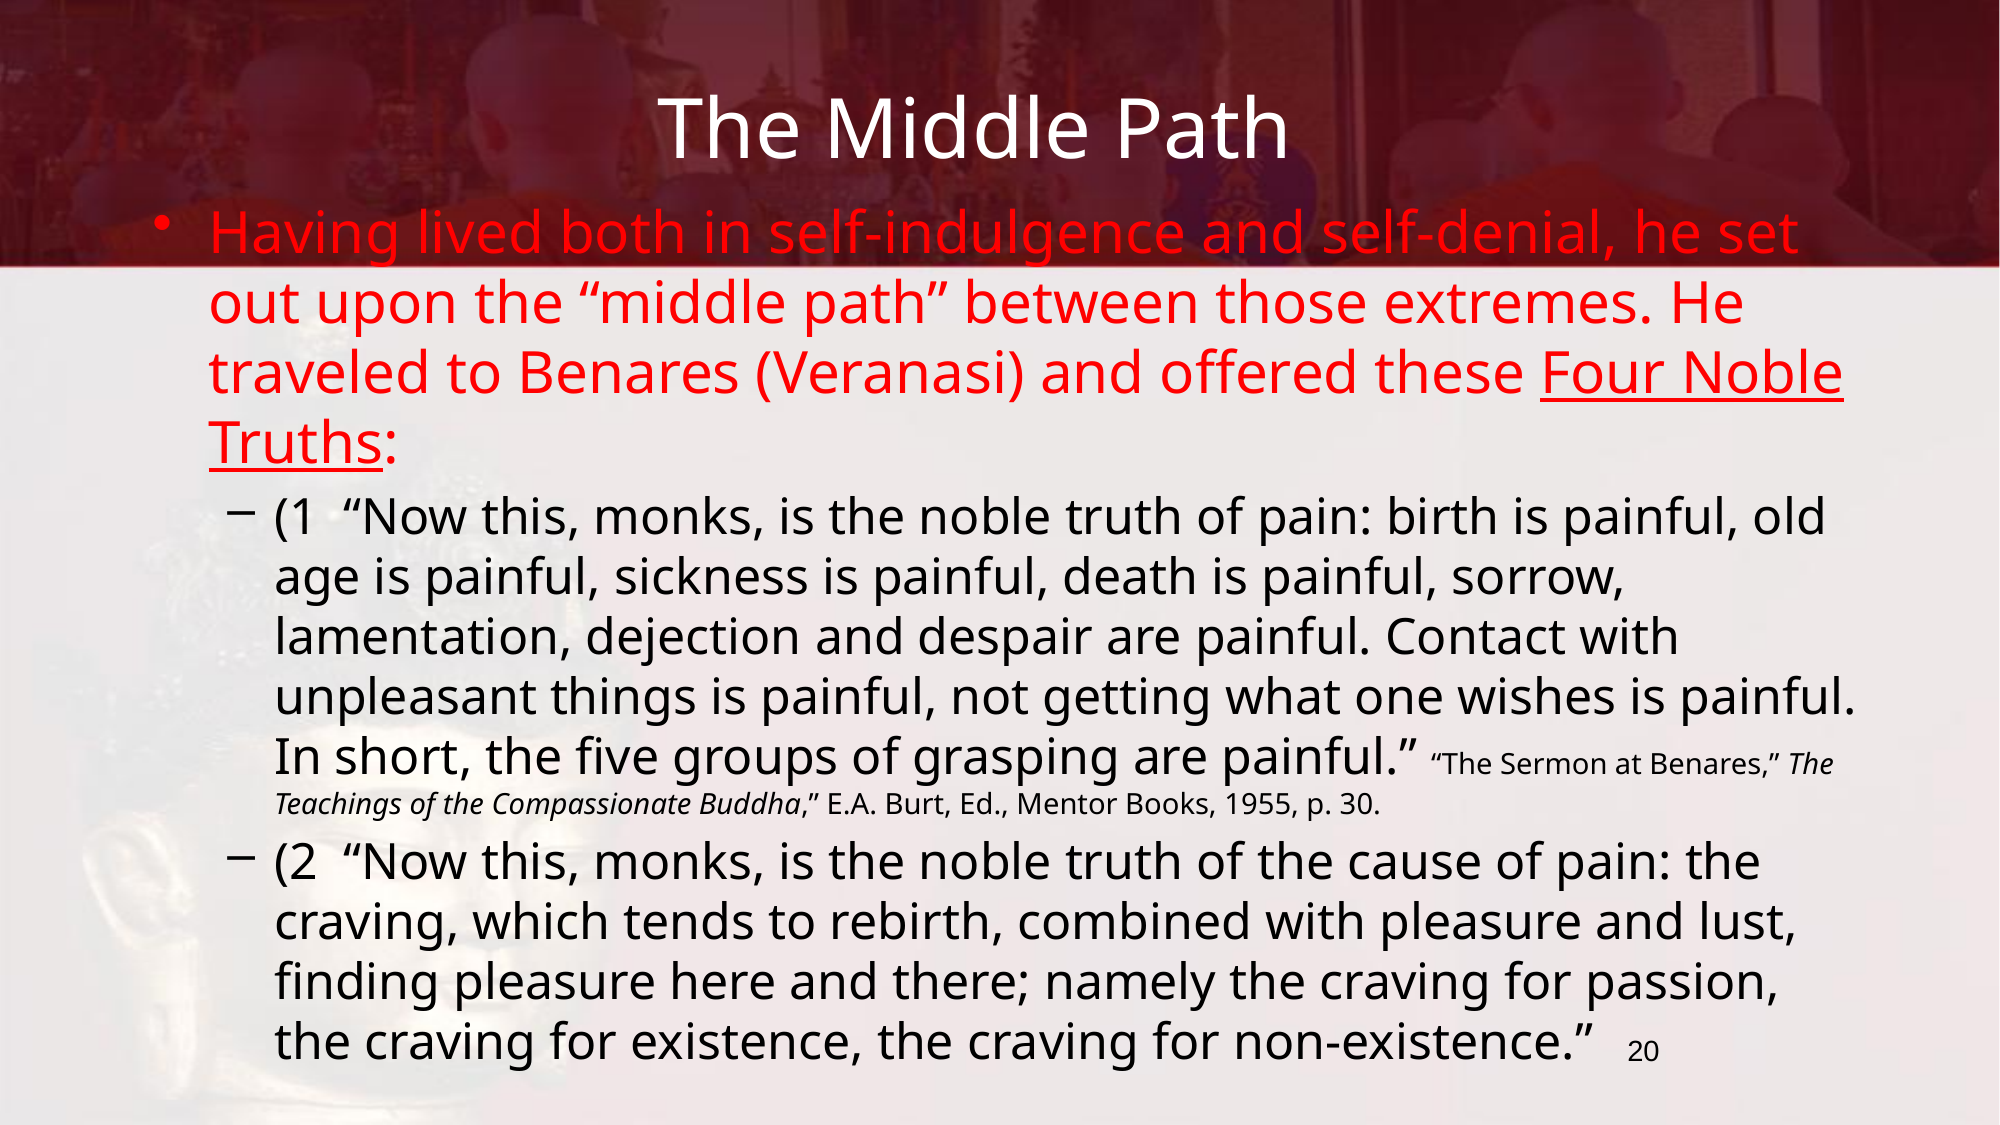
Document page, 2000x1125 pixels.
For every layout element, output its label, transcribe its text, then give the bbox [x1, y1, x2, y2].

picture [0, 0, 2000, 1125]
slide_number 20 [1599, 1024, 1675, 1103]
list Having lived both in self-indulgence and self-denial, he set out upon the “middle path” between those extremes. He traveled to Benares (Veranasi) and offered these Four Noble Truths: (1 “Now this, monks, is the noble truth of pain: birth is painful, old age is painful, sickness is painful, death is painful, sorrow, lamentation, dejection and despair are painful. Contact with unpleasant things is painful, not getting what one wishes is painful. In short, the five groups of grasping are painful.” “The Sermon at Benares,” The Teachings of the Compassionate Buddha,” E.A. Burt, Ed., Mentor Books, 1955, p. 30. (2 “Now this, monks, is the noble truth of the cause of pain: the craving, which tends to rebirth, combined with pleasure and lust, finding pleasure here and there; namely the craving for passion, the craving for existence, the craving for non-existence.” [137, 187, 1875, 1113]
title The Middle Path [299, 75, 1650, 176]
